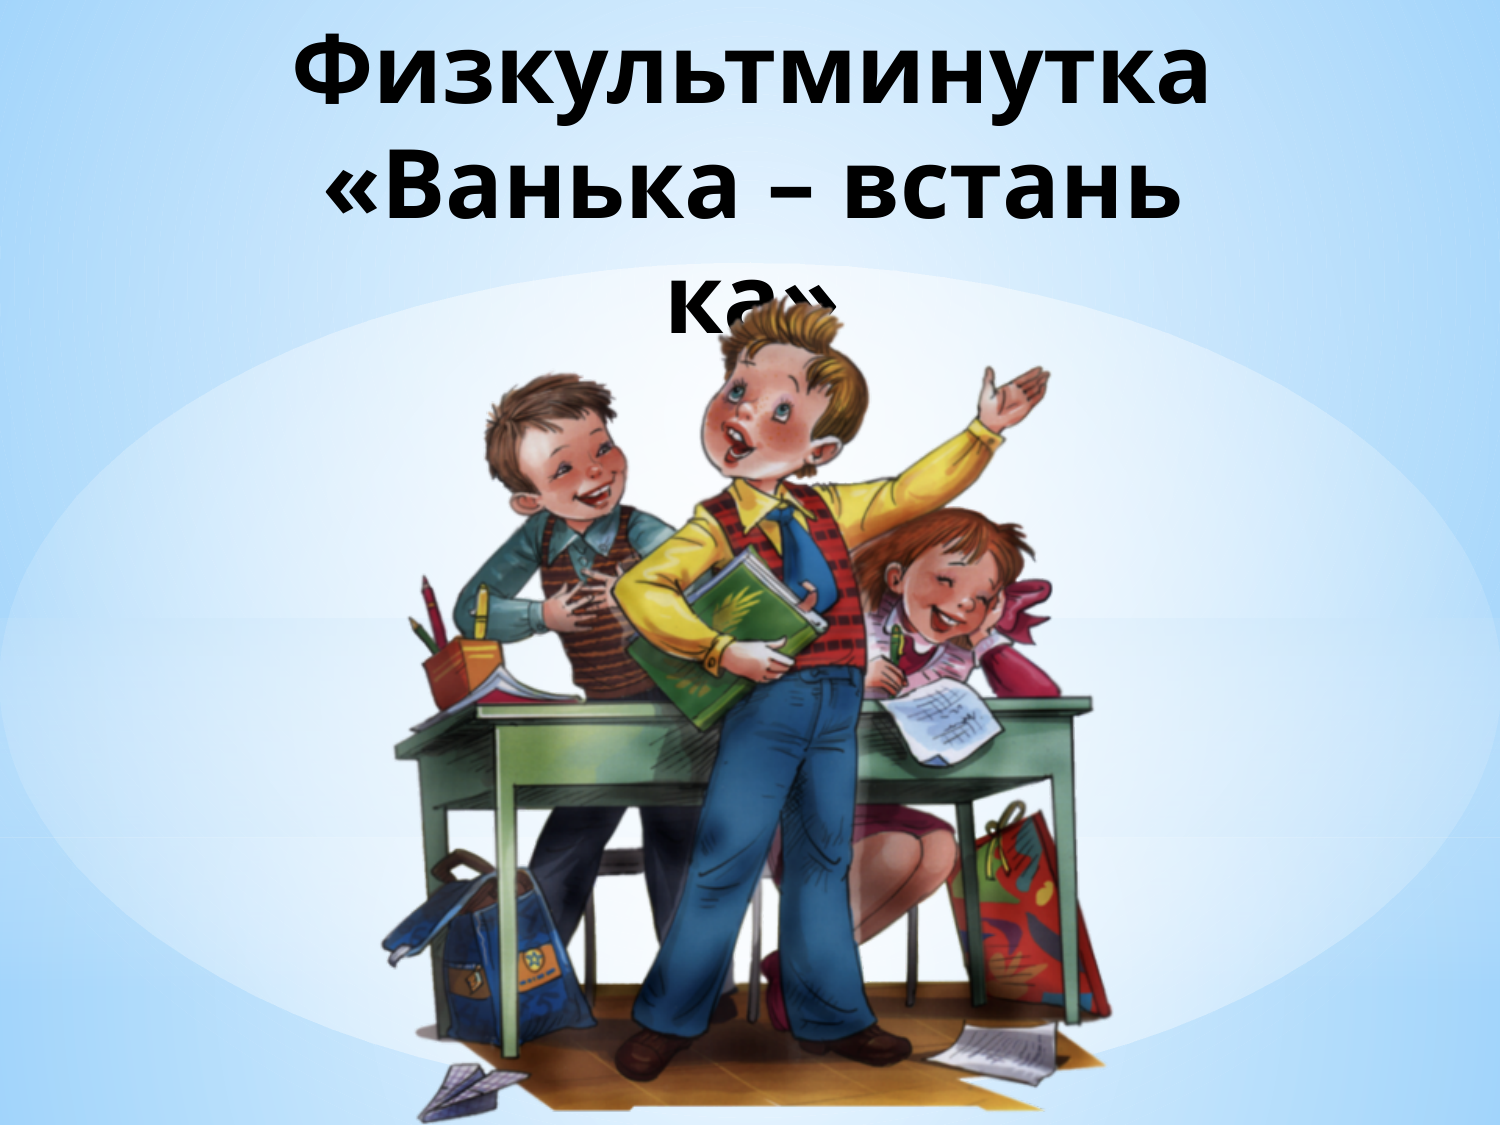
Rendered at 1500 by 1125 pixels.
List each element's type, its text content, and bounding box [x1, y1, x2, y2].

title Физкультминутка «Ванька – встань ка» [218, 0, 1287, 188]
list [325, 255, 1164, 1125]
